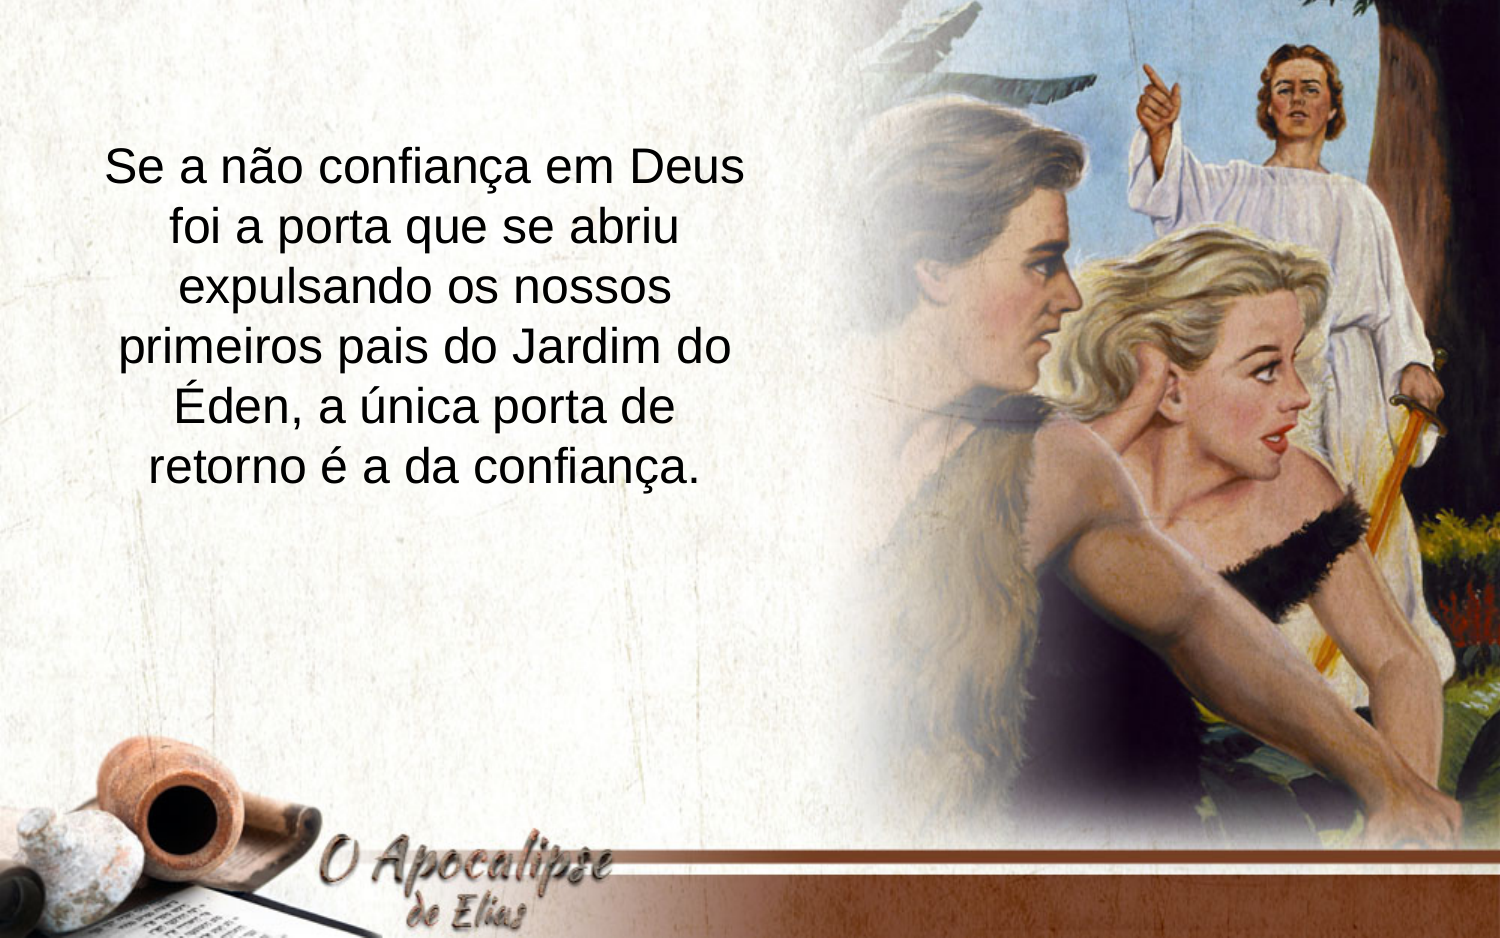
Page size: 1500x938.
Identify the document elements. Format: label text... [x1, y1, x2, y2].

text_box Se a não confiança em Deus foi a porta que se abriu expulsando os nossos primeiros pais do Jardim do Éden, a única porta de retorno é a da confiança. [76, 126, 774, 501]
picture [0, 0, 1500, 938]
